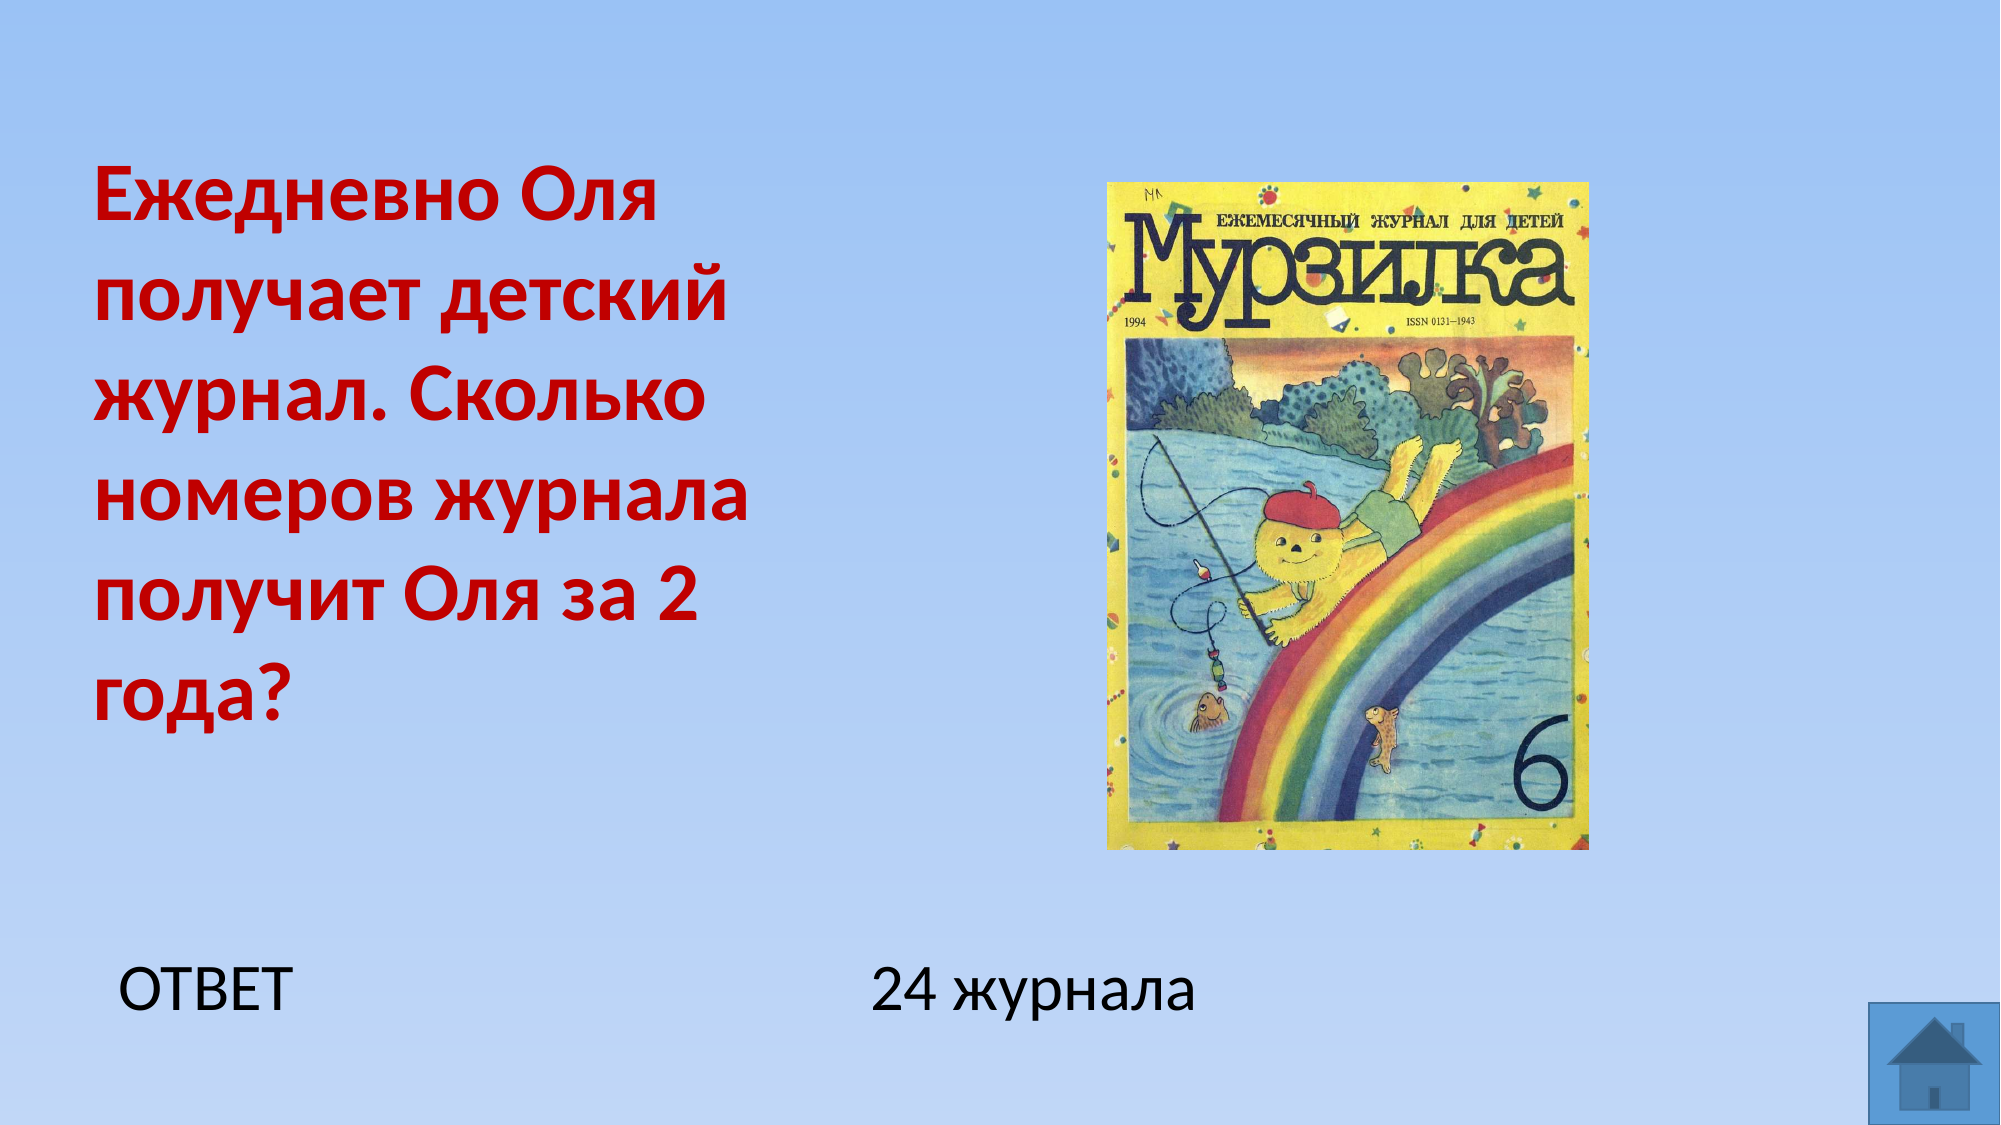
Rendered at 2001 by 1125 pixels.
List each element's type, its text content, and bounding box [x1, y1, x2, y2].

text_box Ежедневно Оля получает детский журнал. Сколько номеров журнала получит Оля за 2 года? [78, 129, 849, 745]
text_box 24 журнала [855, 936, 1633, 1031]
picture [1107, 182, 1589, 850]
text_box ОТВЕТ [103, 936, 352, 1031]
text_box [1868, 1002, 2000, 1125]
